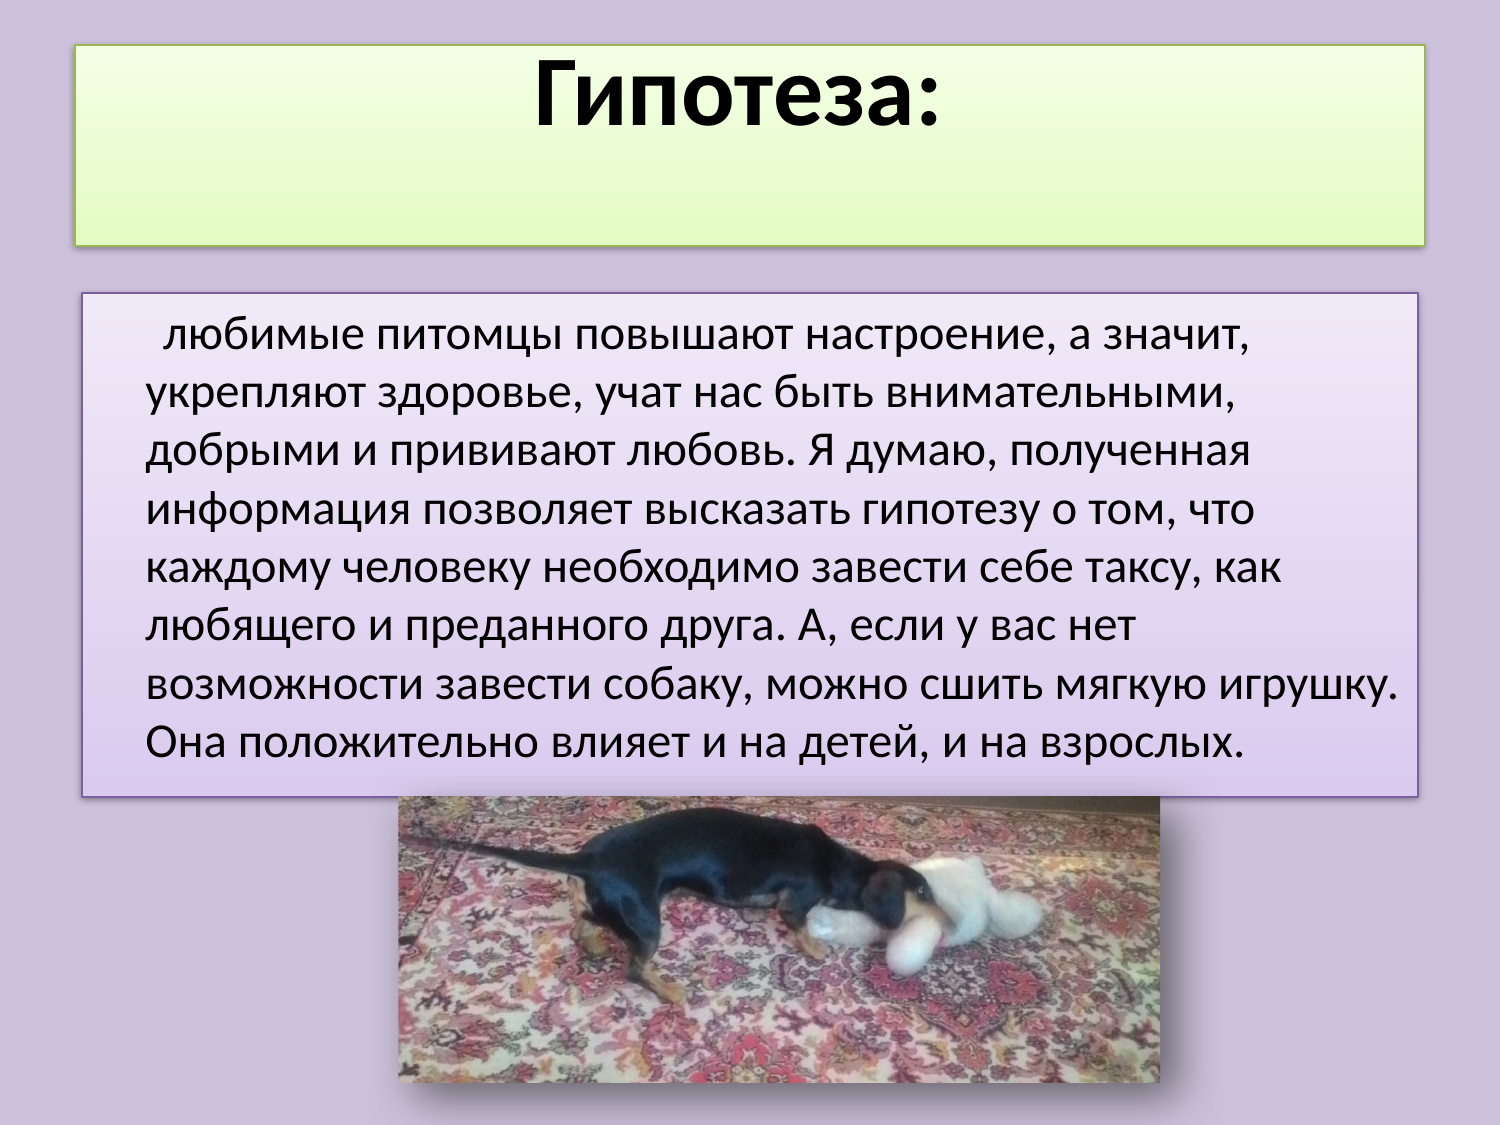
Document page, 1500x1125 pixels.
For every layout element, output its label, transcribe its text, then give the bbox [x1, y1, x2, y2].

title Гипотеза: [74, 44, 1426, 247]
list любимые питомцы повышают настроение, а значит, укрепляют здоровье, учат нас быть внимательными, добрыми и прививают любовь. Я думаю, полученная информация позволяет высказать гипотезу о том, что каждому человеку необходимо завести себе таксу, как любящего и преданного друга. А, если у вас нет возможности завести собаку, можно сшить мягкую игрушку. Она положительно влияет и на детей, и на взрослых. [81, 292, 1419, 798]
picture [398, 796, 1161, 1083]
